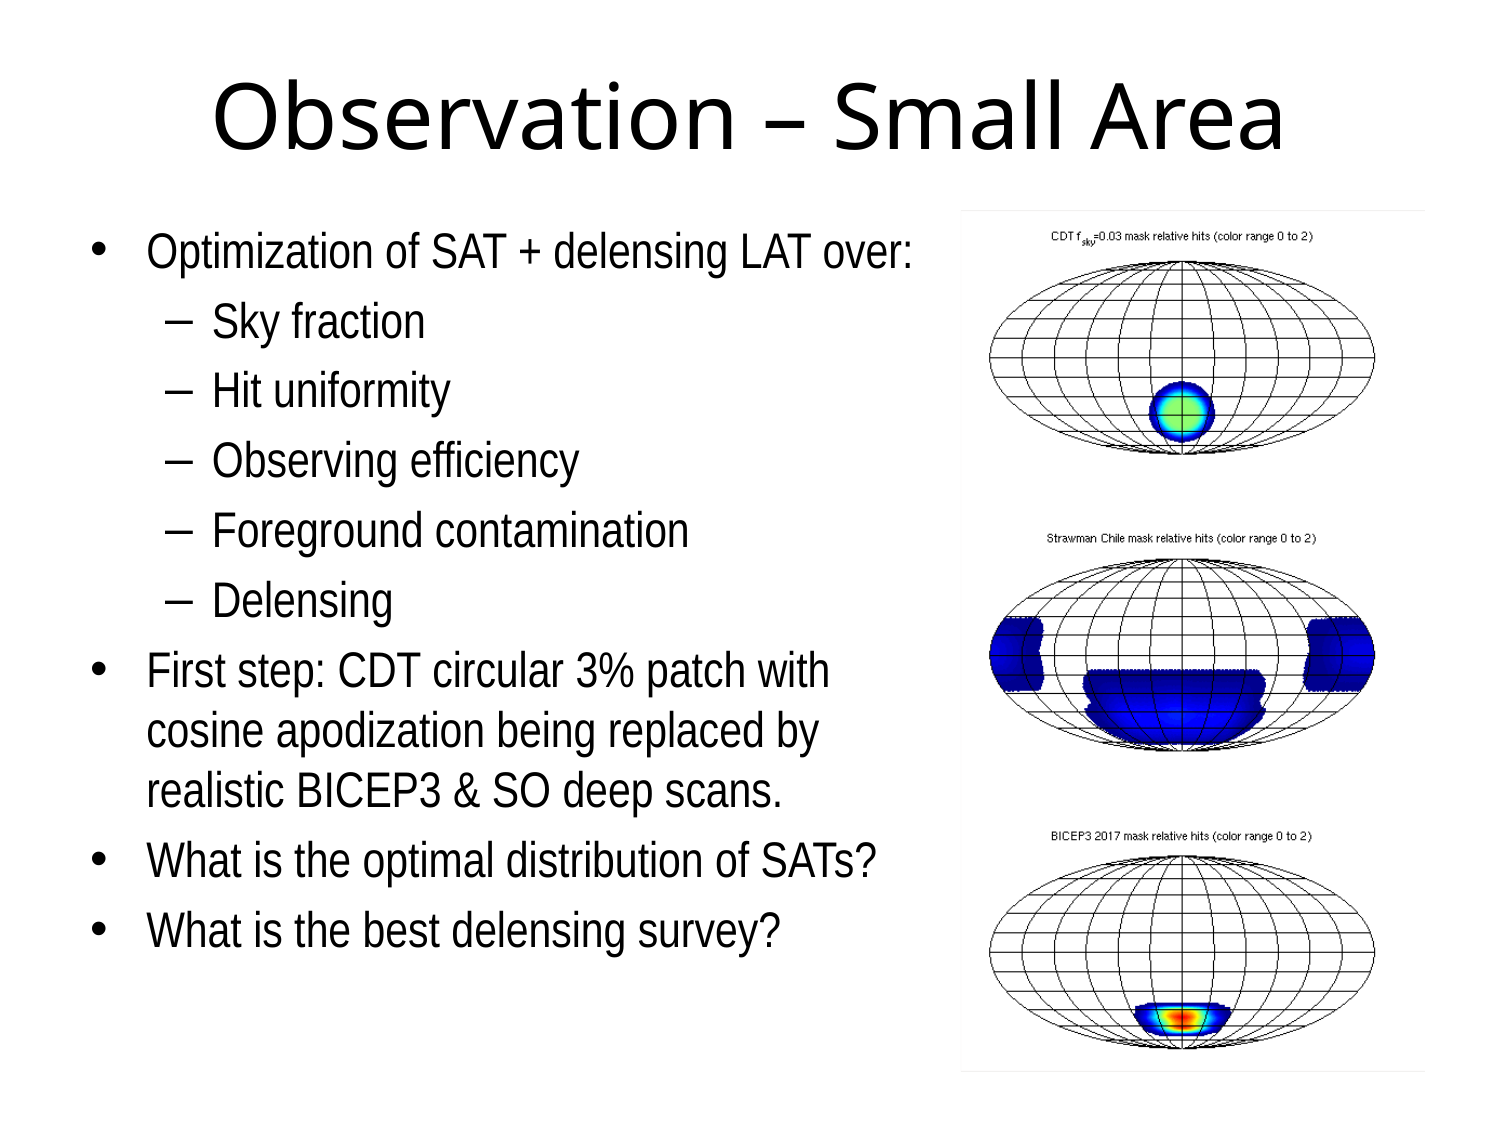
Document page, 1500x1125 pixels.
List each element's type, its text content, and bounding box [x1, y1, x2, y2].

picture [960, 210, 1426, 1072]
title Observation – Small Area [75, 45, 1425, 181]
list Optimization of SAT + delensing LAT over: Sky fraction Hit uniformity Observing efficiency Foreground contamination Delensing First step: CDT circular 3% patch with cosine apodization being replaced by realistic BICEP3 & SO deep scans. What is the optimal distribution of SATs? What is the best delensing survey? [75, 210, 958, 1050]
